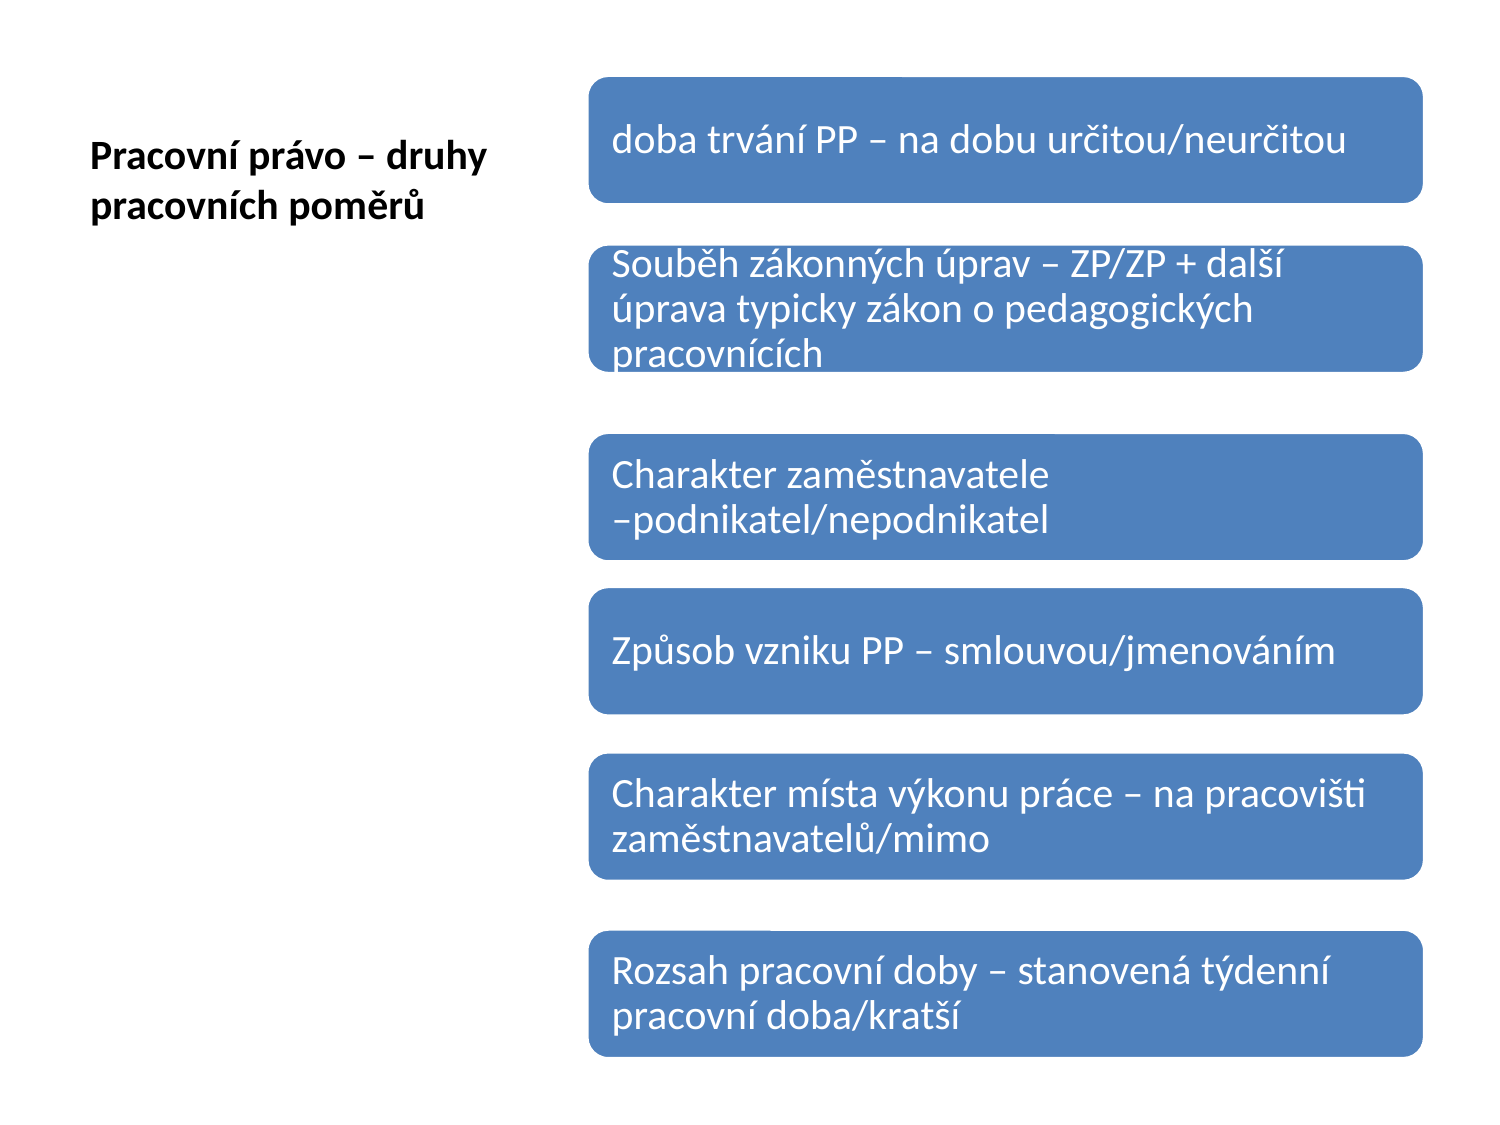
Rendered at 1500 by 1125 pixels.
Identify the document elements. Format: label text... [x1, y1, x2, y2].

title Pracovní právo – druhy pracovních poměrů [75, 44, 569, 236]
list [586, 44, 1426, 1095]
